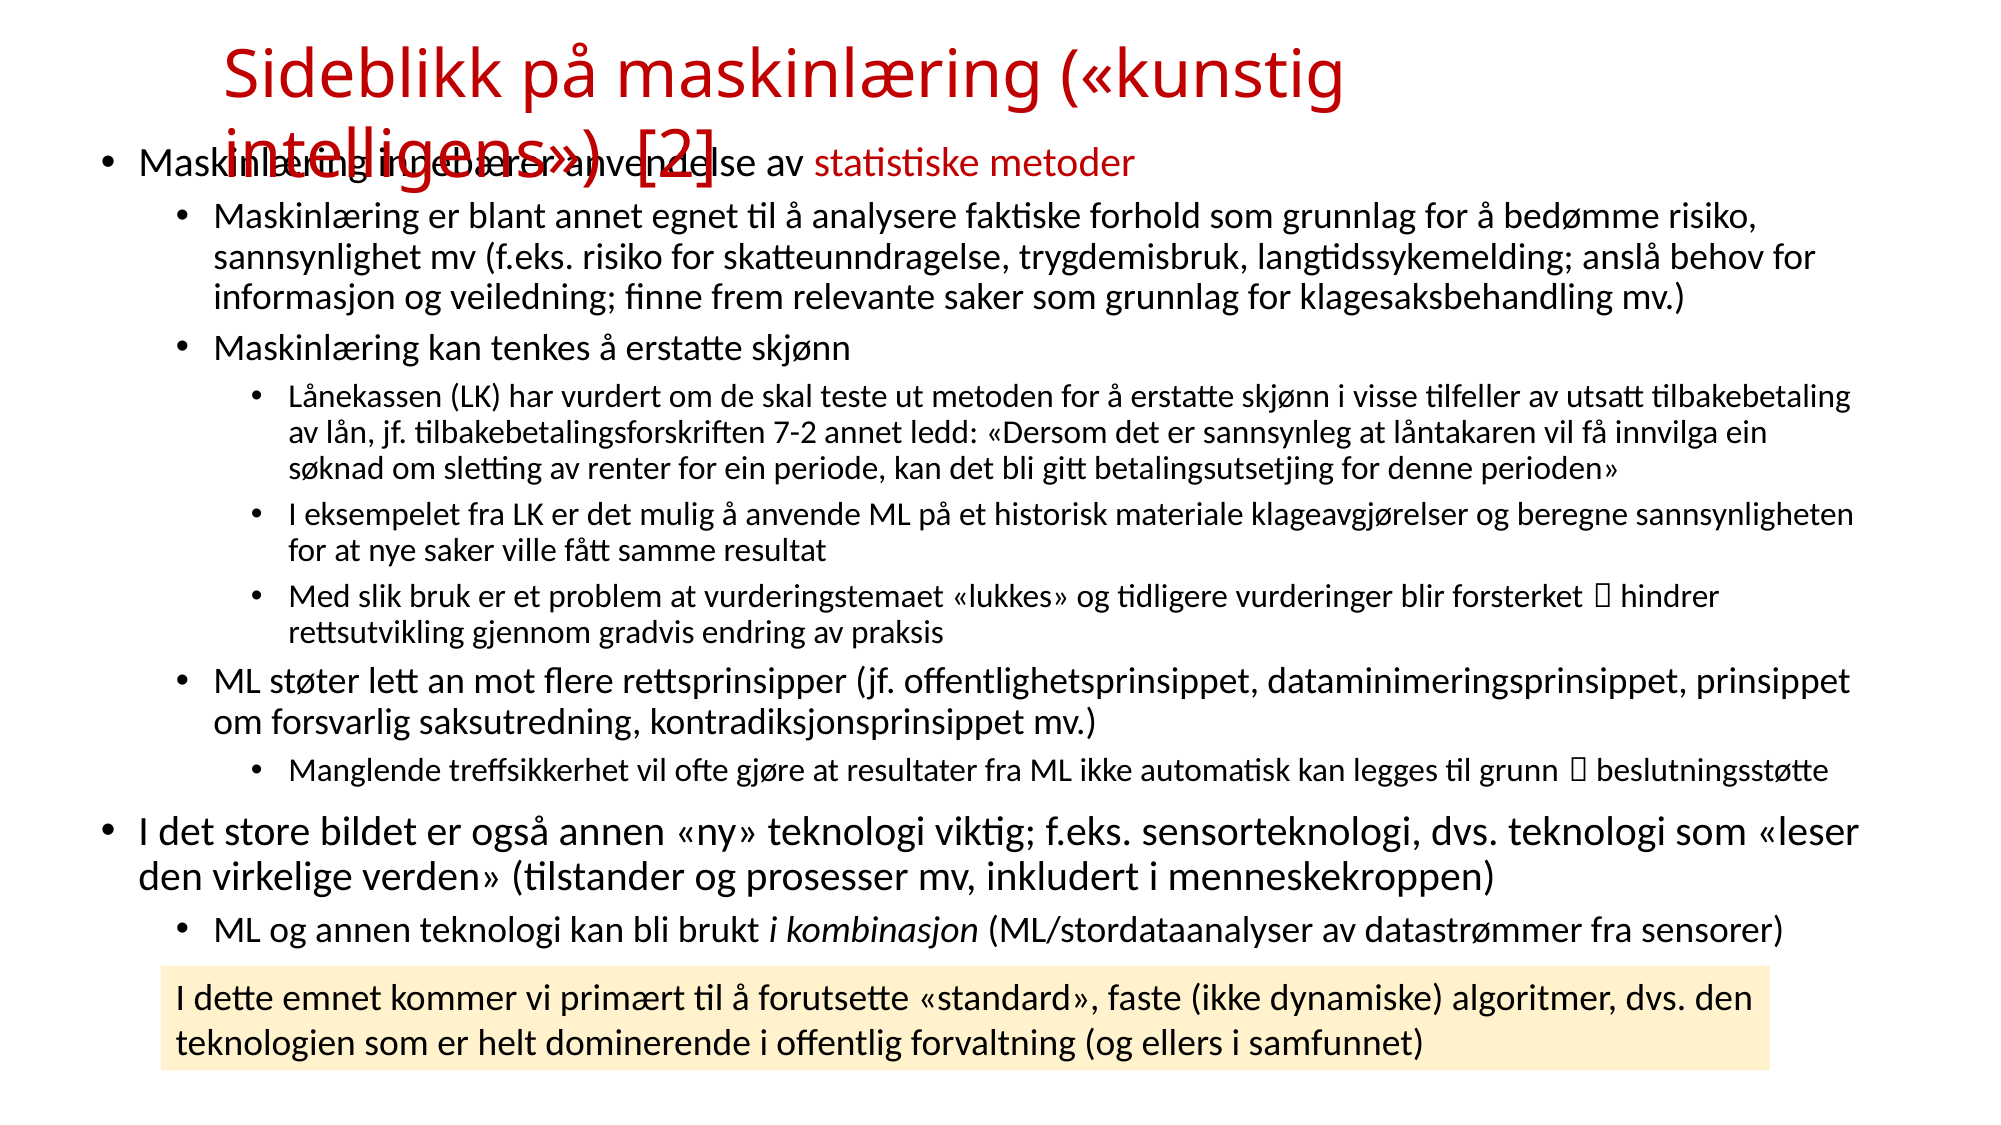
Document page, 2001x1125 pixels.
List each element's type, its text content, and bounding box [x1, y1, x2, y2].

text_box I dette emnet kommer vi primært til å forutsette «standard», faste (ikke dynamiske) algoritmer, dvs. den teknologien som er helt dominerende i offentlig forvaltning (og ellers i samfunnet) [160, 965, 1770, 1071]
text_box Sideblikk på maskinlæring («kunstig intelligens») [2] [208, 23, 1753, 199]
list Maskinlæring innebærer anvendelse av statistiske metoder Maskinlæring er blant annet egnet til å analysere faktiske forhold som grunnlag for å bedømme risiko, sannsynlighet mv (f.eks. risiko for skatteunndragelse, trygdemisbruk, langtidssykemelding; anslå behov for informasjon og veiledning; finne frem relevante saker som grunnlag for klagesaksbehandling mv.) Maskinlæring kan tenkes å erstatte skjønn Lånekassen (LK) har vurdert om de skal teste ut metoden for å erstatte skjønn i visse tilfeller av utsatt tilbakebetaling av lån, jf. tilbakebetalingsforskriften 7-2 annet ledd: «Dersom det er sannsynleg at låntakaren vil få innvilga ein søknad om sletting av renter for ein periode, kan det bli gitt betalingsutsetjing for denne perioden» I eksempelet fra LK er det mulig å anvende ML på et historisk materiale klageavgjørelser og beregne sannsynligheten for at nye saker ville fått samme resultat Med slik bruk er et problem at vurderingstemaet «lukkes» og tidligere vurderinger blir forsterket  hindrer rettsutvikling gjennom gradvis endring av praksis ML støter lett an mot flere rettsprinsipper (jf. offentlighetsprinsippet, dataminimeringsprinsippet, prinsippet om forsvarlig saksutredning, kontradiksjonsprinsippet mv.) Manglende treffsikkerhet vil ofte gjøre at resultater fra ML ikke automatisk kan legges til grunn  beslutningsstøtte I det store bildet er også annen «ny» teknologi viktig; f.eks. sensorteknologi, dvs. teknologi som «leser den virkelige verden» (tilstander og prosesser mv, inkludert i menneskekroppen) ML og annen teknologi kan bli brukt i kombinasjon (ML/stordataanalyser av datastrømmer fra sensorer) [85, 133, 1889, 982]
